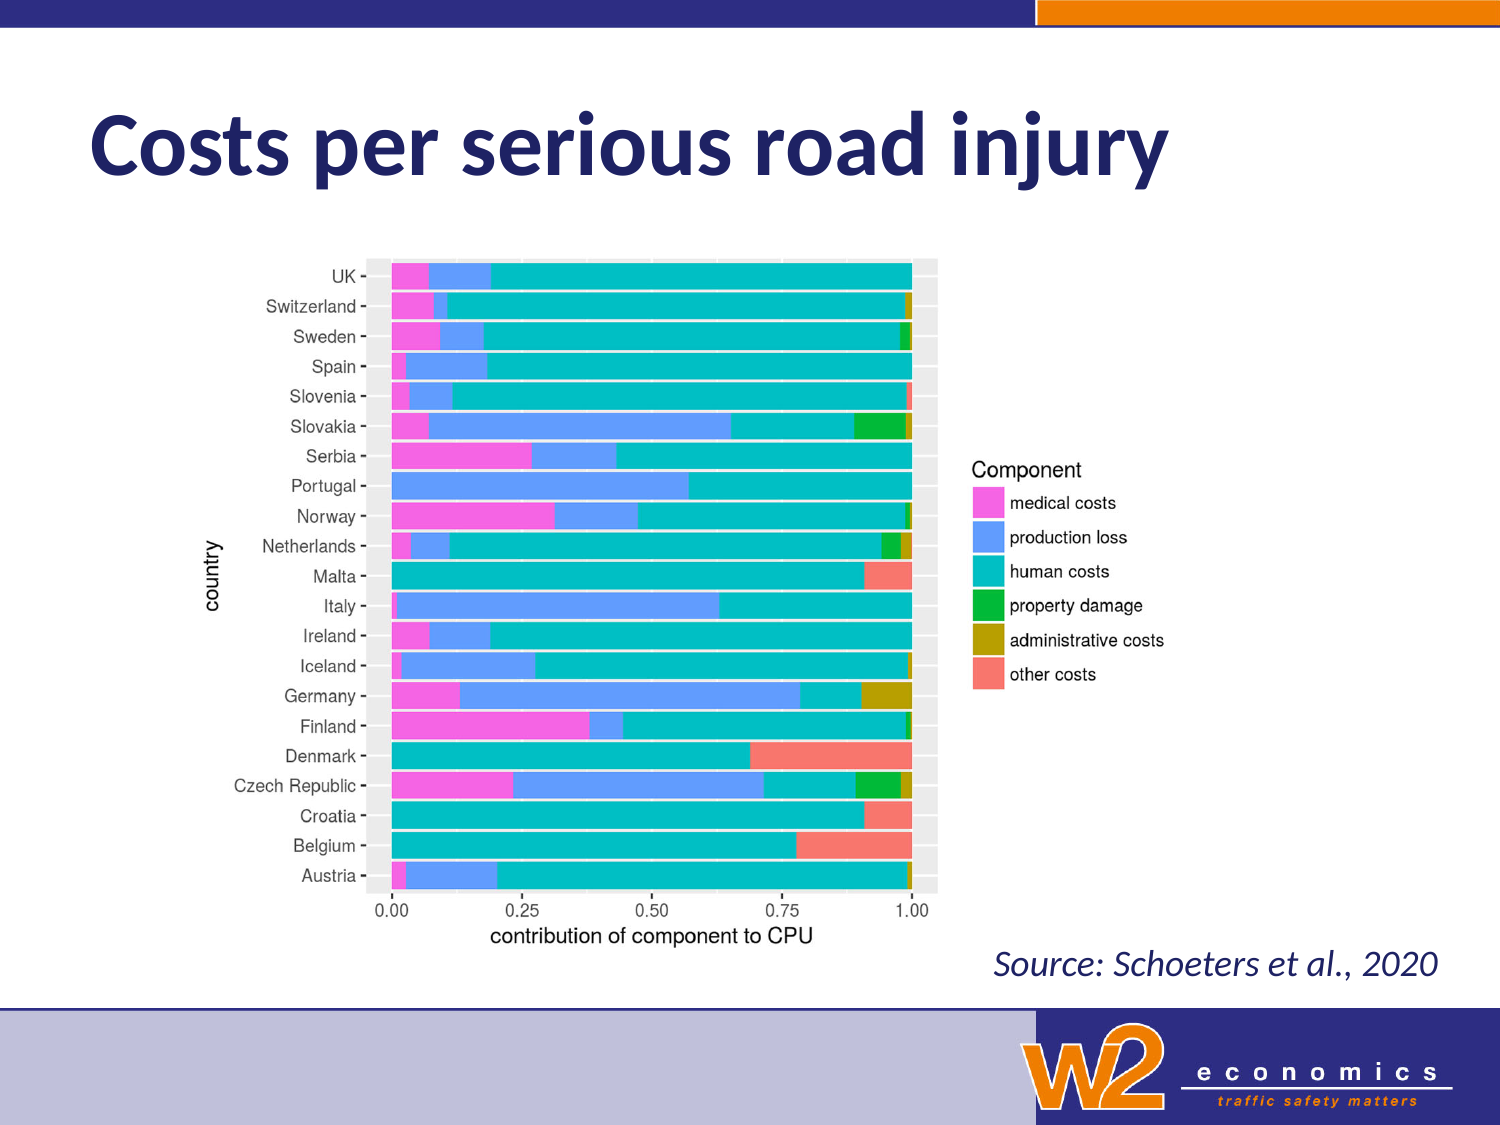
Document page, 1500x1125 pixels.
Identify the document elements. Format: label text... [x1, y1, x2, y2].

text_box Source: Schoeters et al., 2020 [978, 931, 1454, 992]
title Costs per serious road injury [75, 45, 1425, 233]
picture [0, 0, 1500, 1125]
